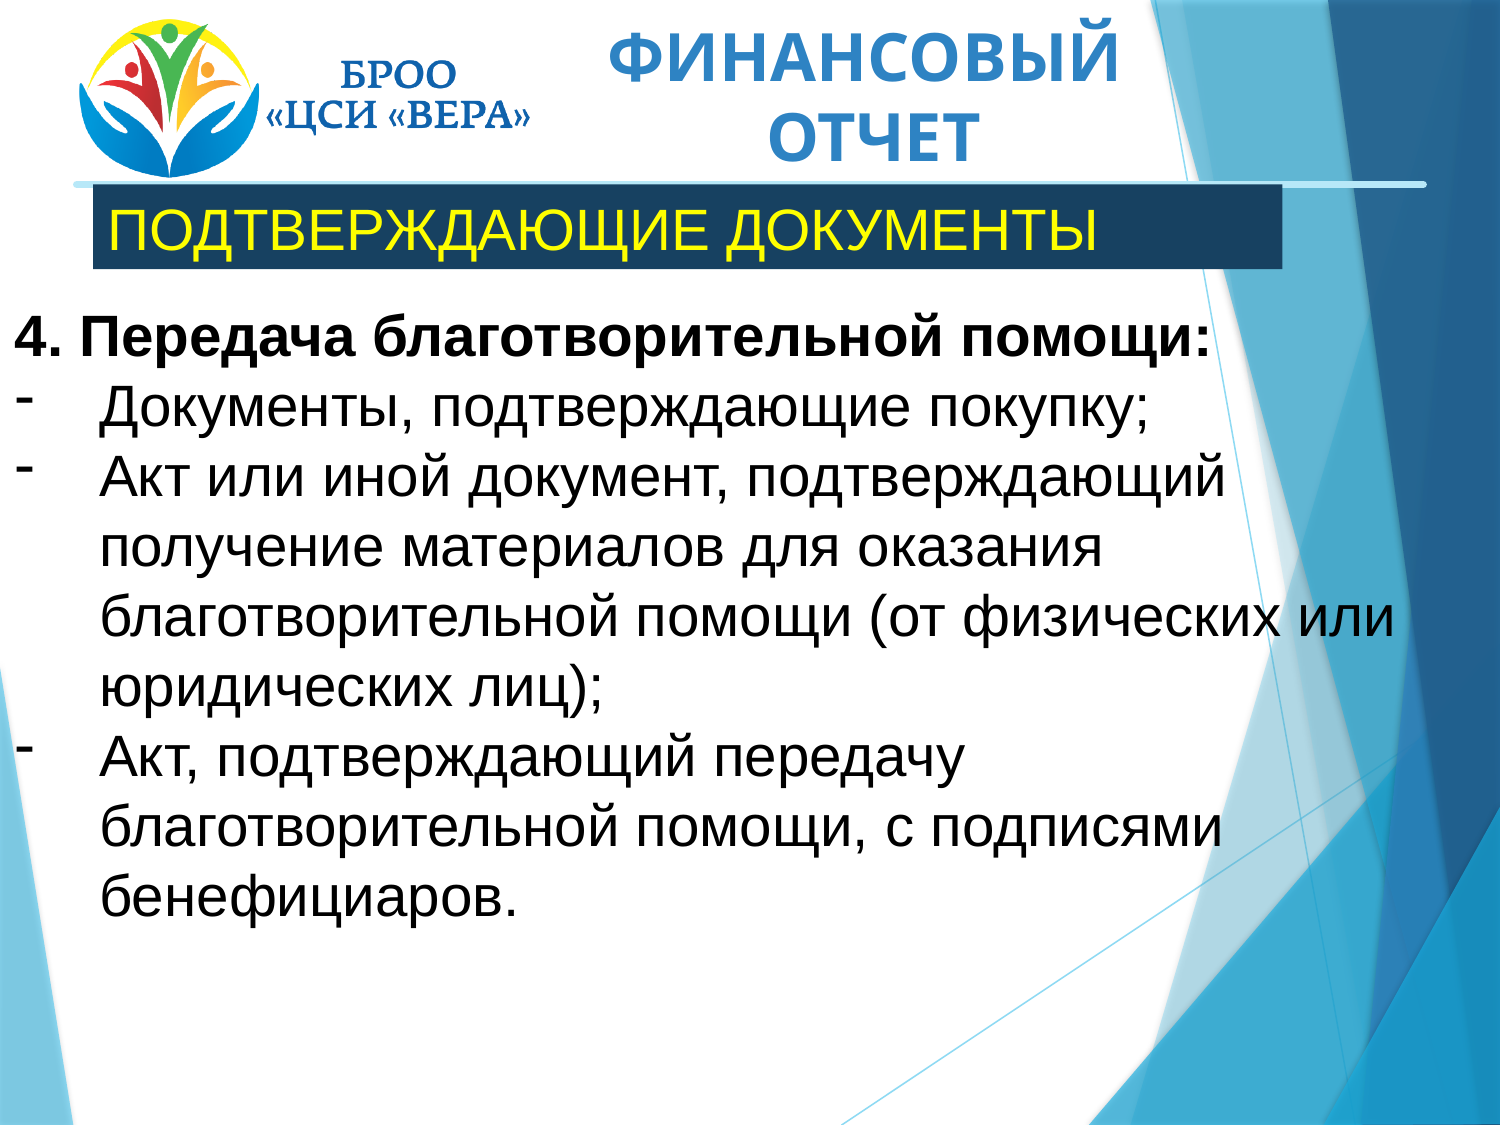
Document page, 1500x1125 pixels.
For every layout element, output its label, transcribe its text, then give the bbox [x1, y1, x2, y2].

text_box ФИНАНСОВЫЙ ОТЧЕТ [442, 7, 1288, 137]
picture [79, 18, 530, 179]
text_box 4. Передача благотворительной помощи: Документы, подтверждающие покупку; Акт или иной документ, подтверждающий получение материалов для оказания благотворительной помощи (от физических или юридических лиц); Акт, подтверждающий передачу благотворительной помощи, с подписями бенефициаров. [0, 290, 1500, 936]
text_box ПОДТВЕРЖДАЮЩИЕ ДОКУМЕНТЫ [93, 195, 1283, 270]
